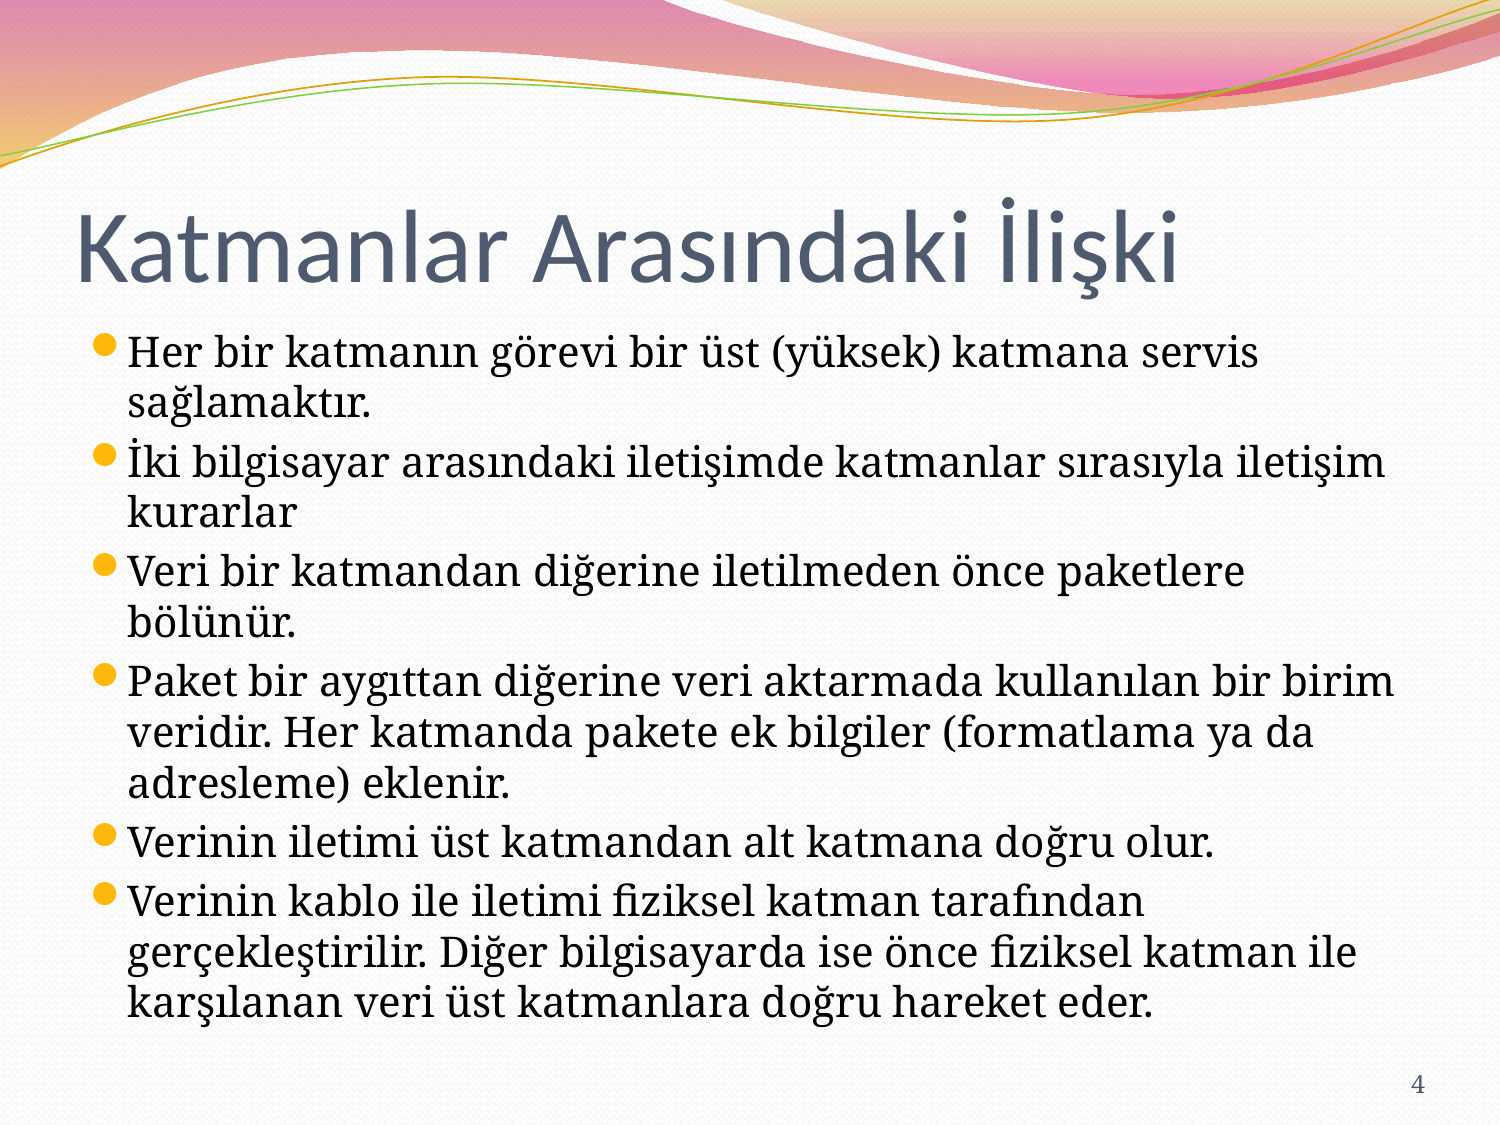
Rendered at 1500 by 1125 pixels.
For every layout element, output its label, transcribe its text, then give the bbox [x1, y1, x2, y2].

slide_number 4 [1299, 1042, 1425, 1103]
list Her bir katmanın görevi bir üst (yüksek) katmana servis sağlamaktır. İki bilgisayar arasındaki iletişimde katmanlar sırasıyla iletişim kurarlar Veri bir katmandan diğerine iletilmeden önce paketlere bölünür. Paket bir aygıttan diğerine veri aktarmada kullanılan bir birim veridir. Her katmanda pakete ek bilgiler (formatlama ya da adresleme) eklenir. Verinin iletimi üst katmandan alt katmana doğru olur. Verinin kablo ile iletimi fiziksel katman tarafından gerçekleştirilir. Diğer bilgisayarda ise önce fiziksel katman ile karşılanan veri üst katmanlara doğru hareket eder. [75, 317, 1425, 1038]
title Katmanlar Arasındaki İlişki [75, 115, 1425, 303]
